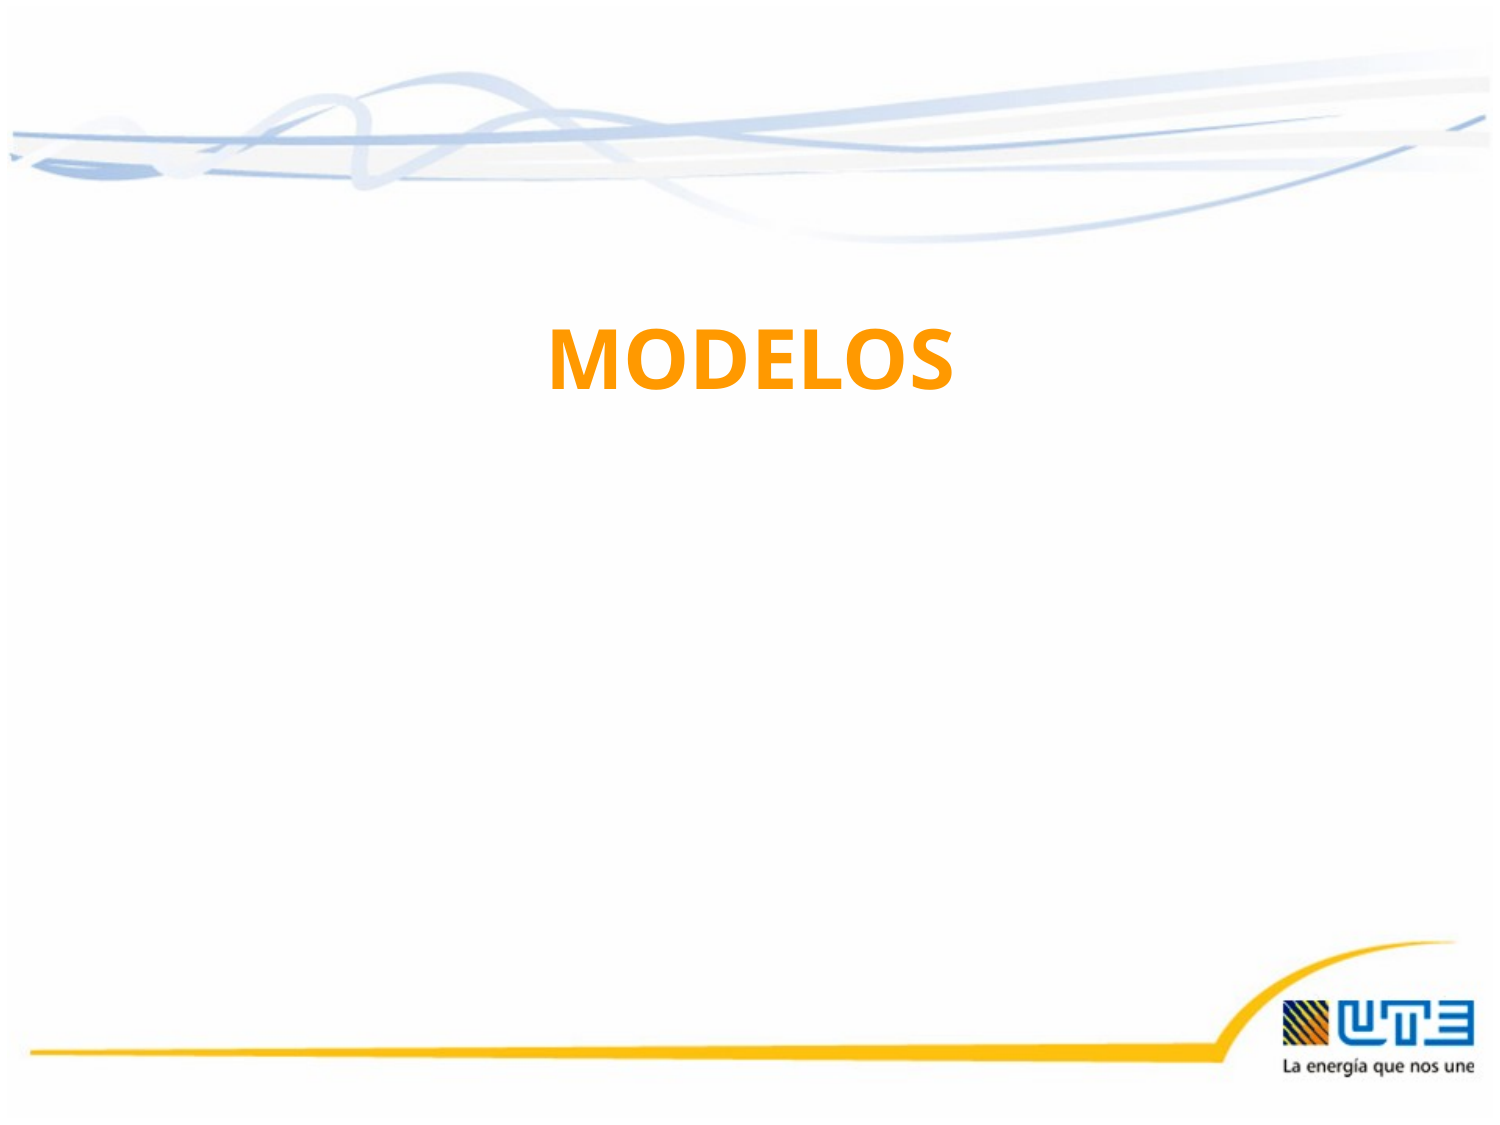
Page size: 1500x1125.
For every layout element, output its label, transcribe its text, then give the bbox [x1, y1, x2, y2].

title MODELOS [112, 262, 1388, 451]
picture [7, 6, 1493, 1118]
